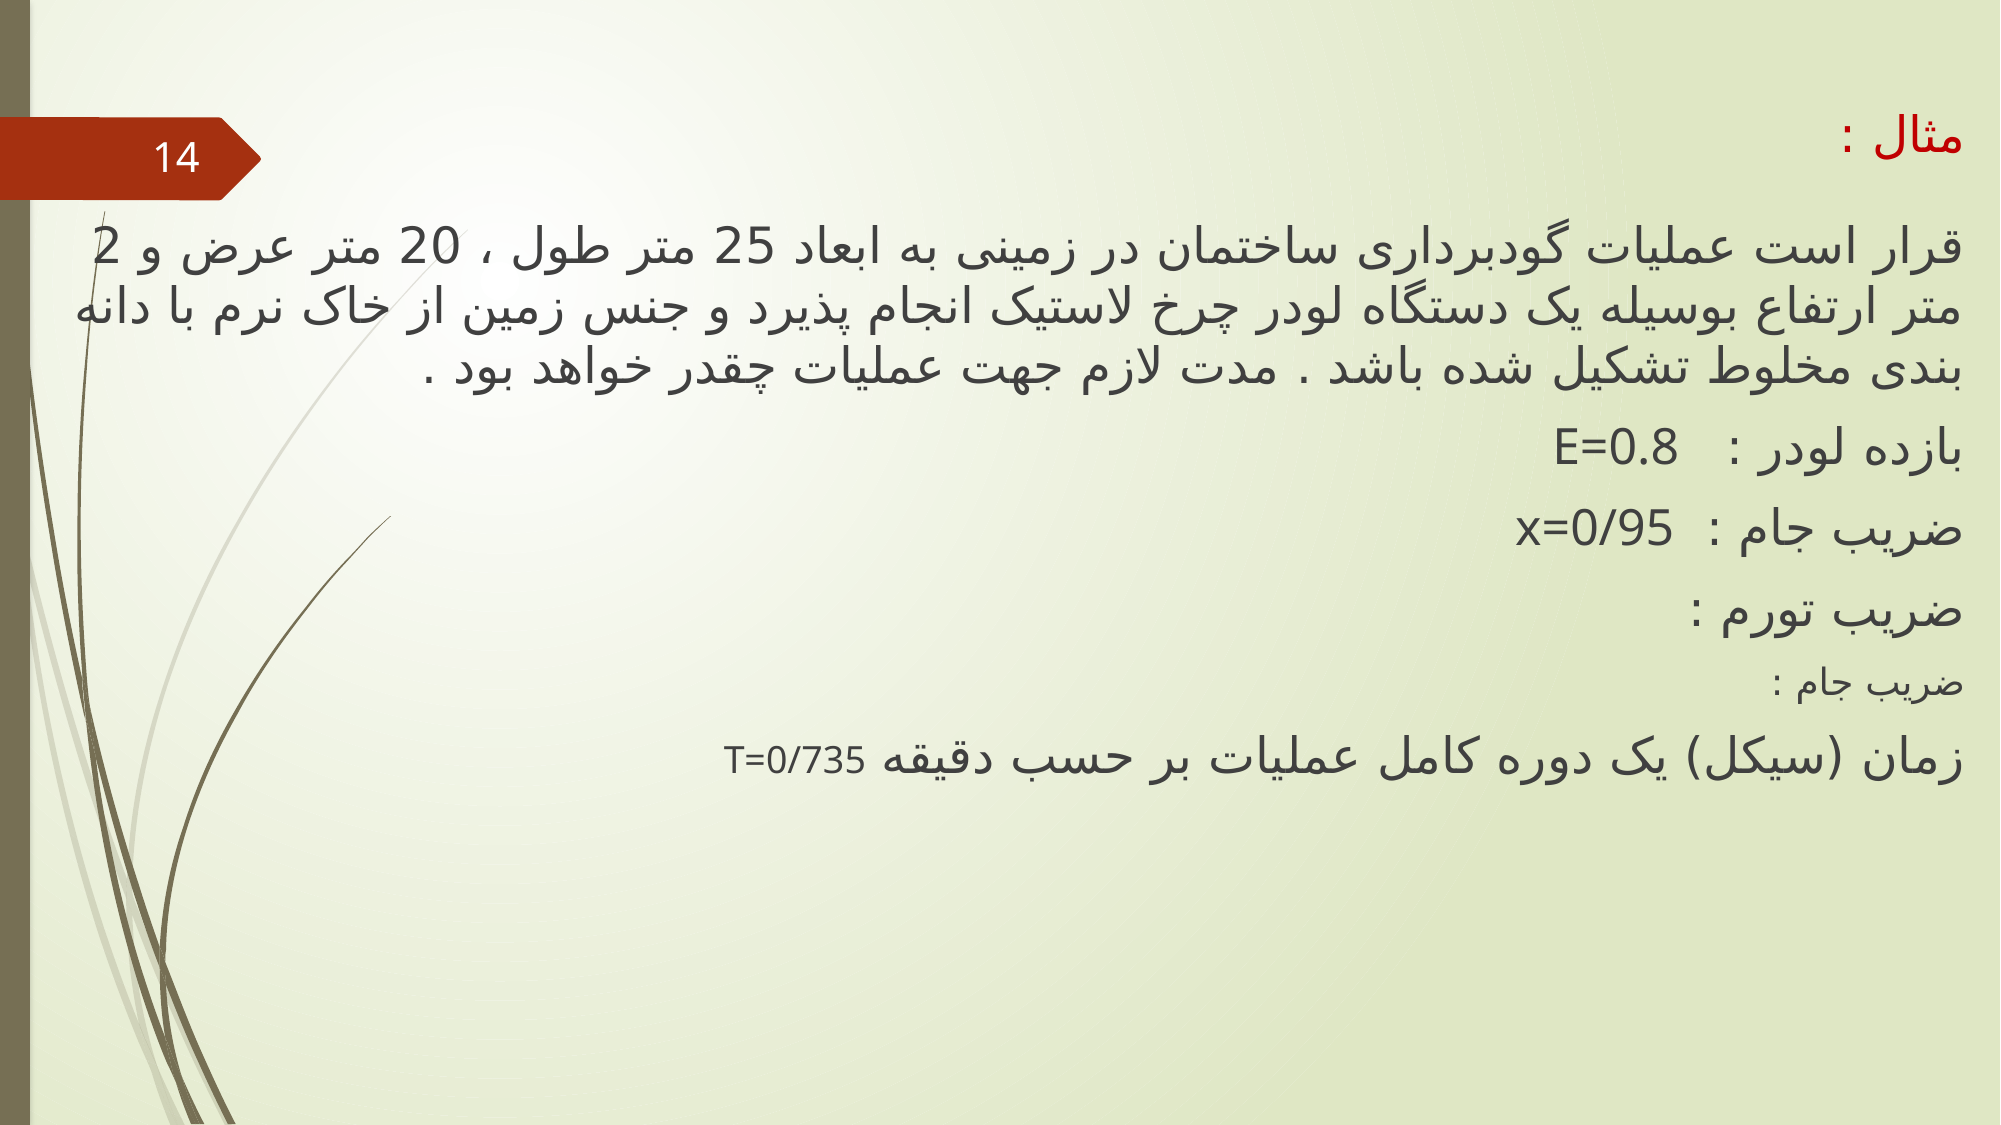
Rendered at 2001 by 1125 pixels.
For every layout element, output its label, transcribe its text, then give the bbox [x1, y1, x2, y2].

slide_number 14 [87, 129, 216, 190]
